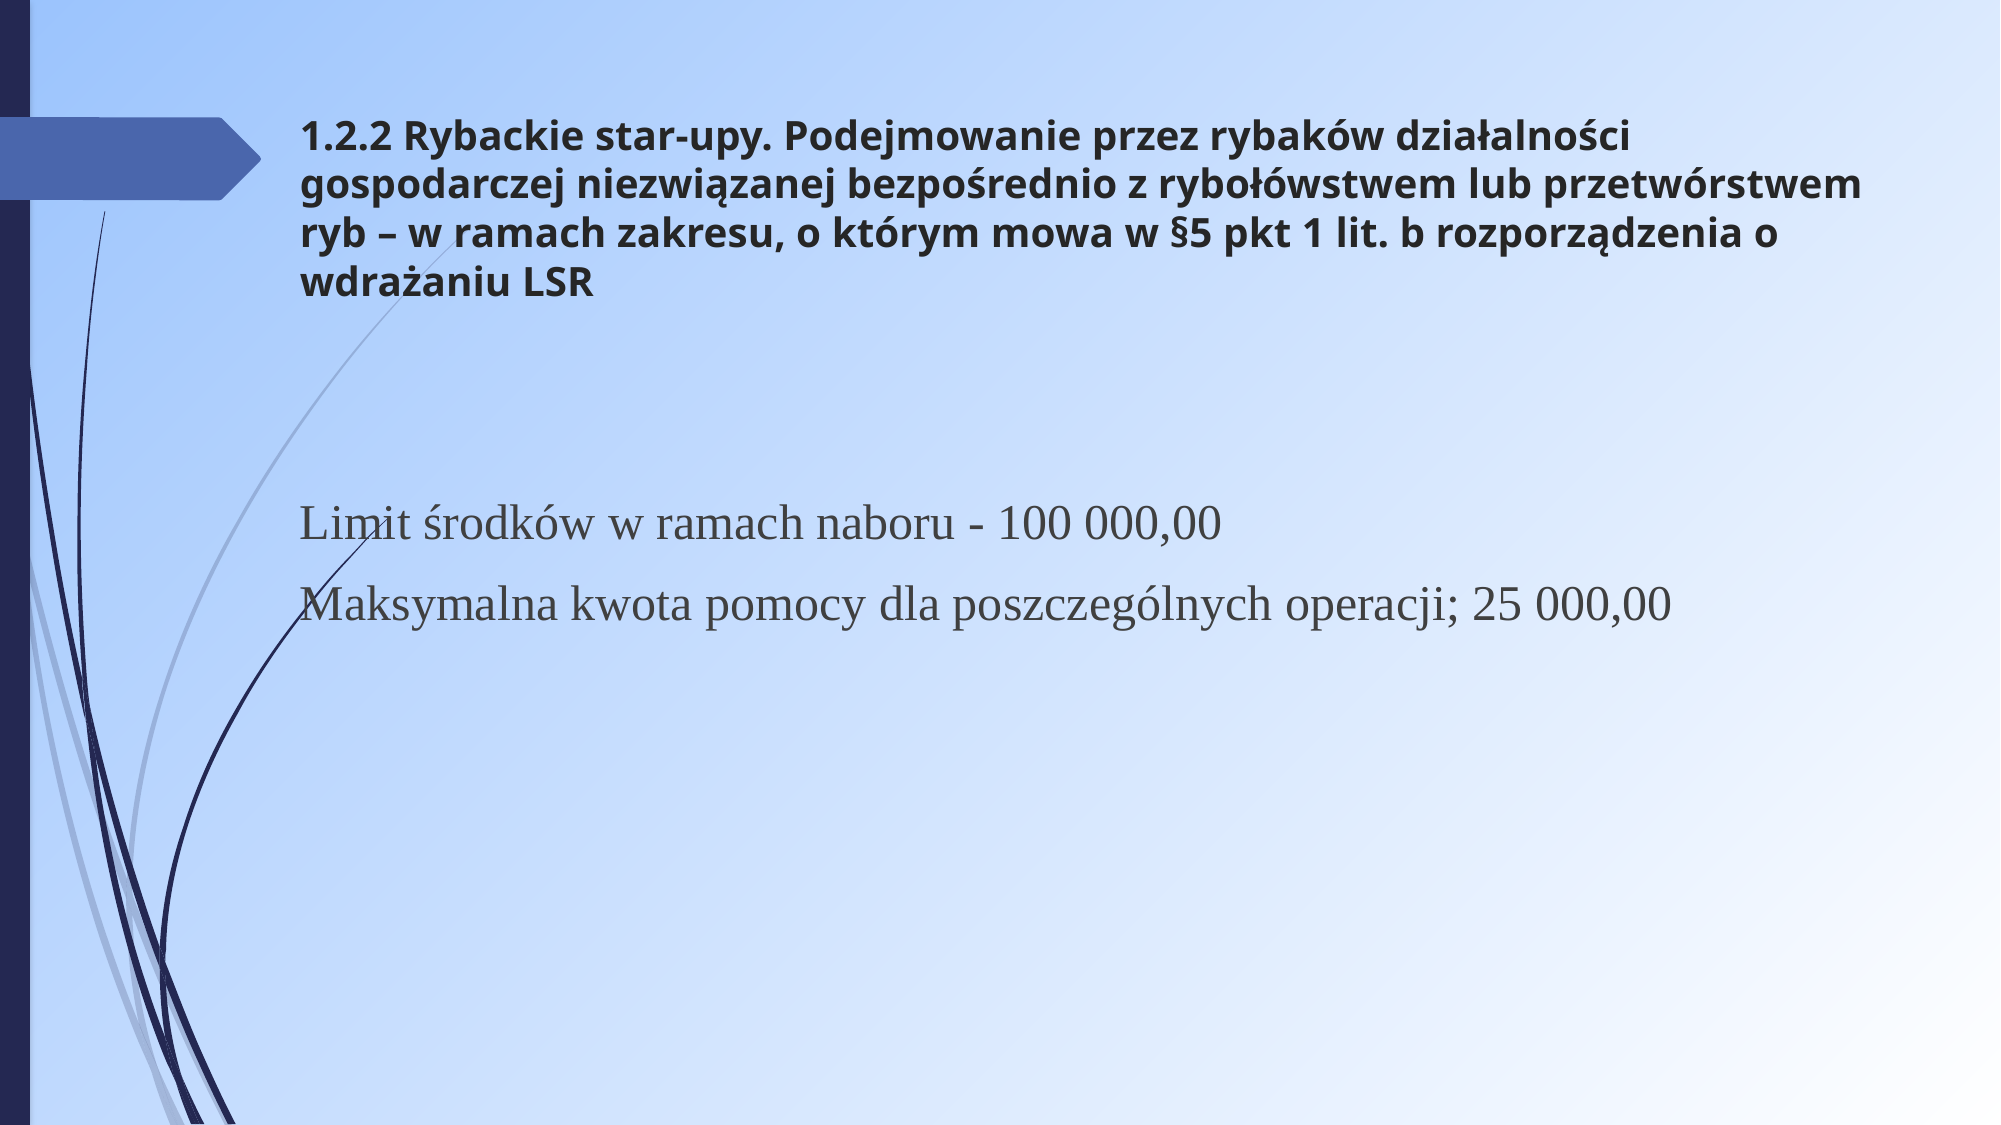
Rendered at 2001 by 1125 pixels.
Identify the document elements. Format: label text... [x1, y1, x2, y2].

list Limit środków w ramach naboru - 100 000,00 Maksymalna kwota pomocy dla poszczególnych operacji; 25 000,00 [284, 350, 1888, 970]
title 1.2.2 Rybackie star-upy. Podejmowanie przez rybaków działalności gospodarczej niezwiązanej bezpośrednio z rybołówstwem lub przetwórstwem ryb – w ramach zakresu, o którym mowa w §5 pkt 1 lit. b rozporządzenia o wdrażaniu LSR [284, 102, 1888, 313]
